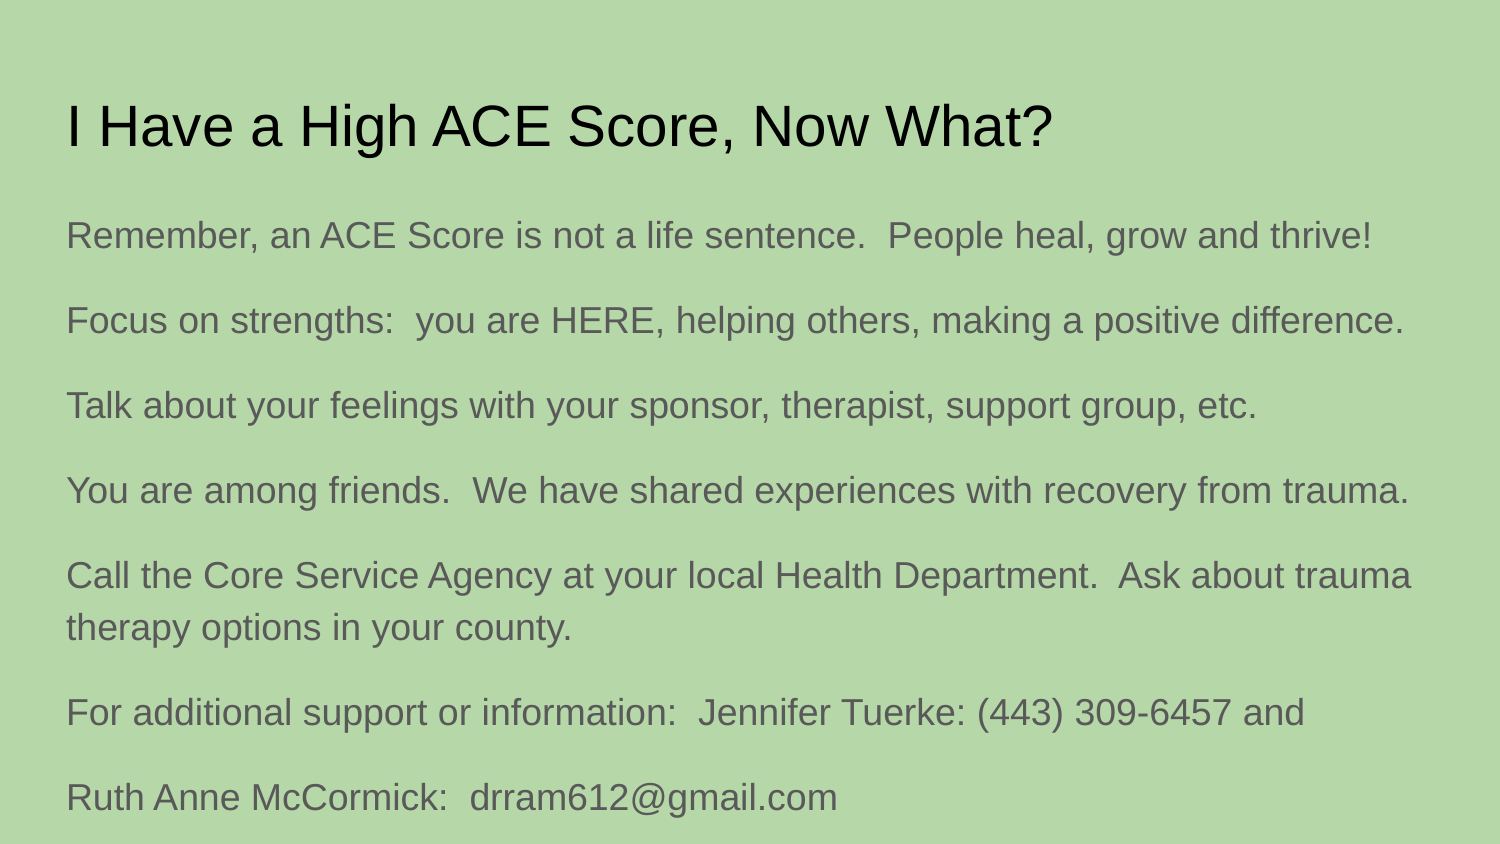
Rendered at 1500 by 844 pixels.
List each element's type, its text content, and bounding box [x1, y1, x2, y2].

title I Have a High ACE Score, Now What? [51, 72, 1449, 167]
list Remember, an ACE Score is not a life sentence. People heal, grow and thrive! Focus on strengths: you are HERE, helping others, making a positive difference. Talk about your feelings with your sponsor, therapist, support group, etc. You are among friends. We have shared experiences with recovery from trauma. Call the Core Service Agency at your local Health Department. Ask about trauma therapy options in your county. For additional support or information: Jennifer Tuerke: (443) 309-6457 and Ruth Anne McCormick: drram612@gmail.com [51, 189, 1449, 804]
